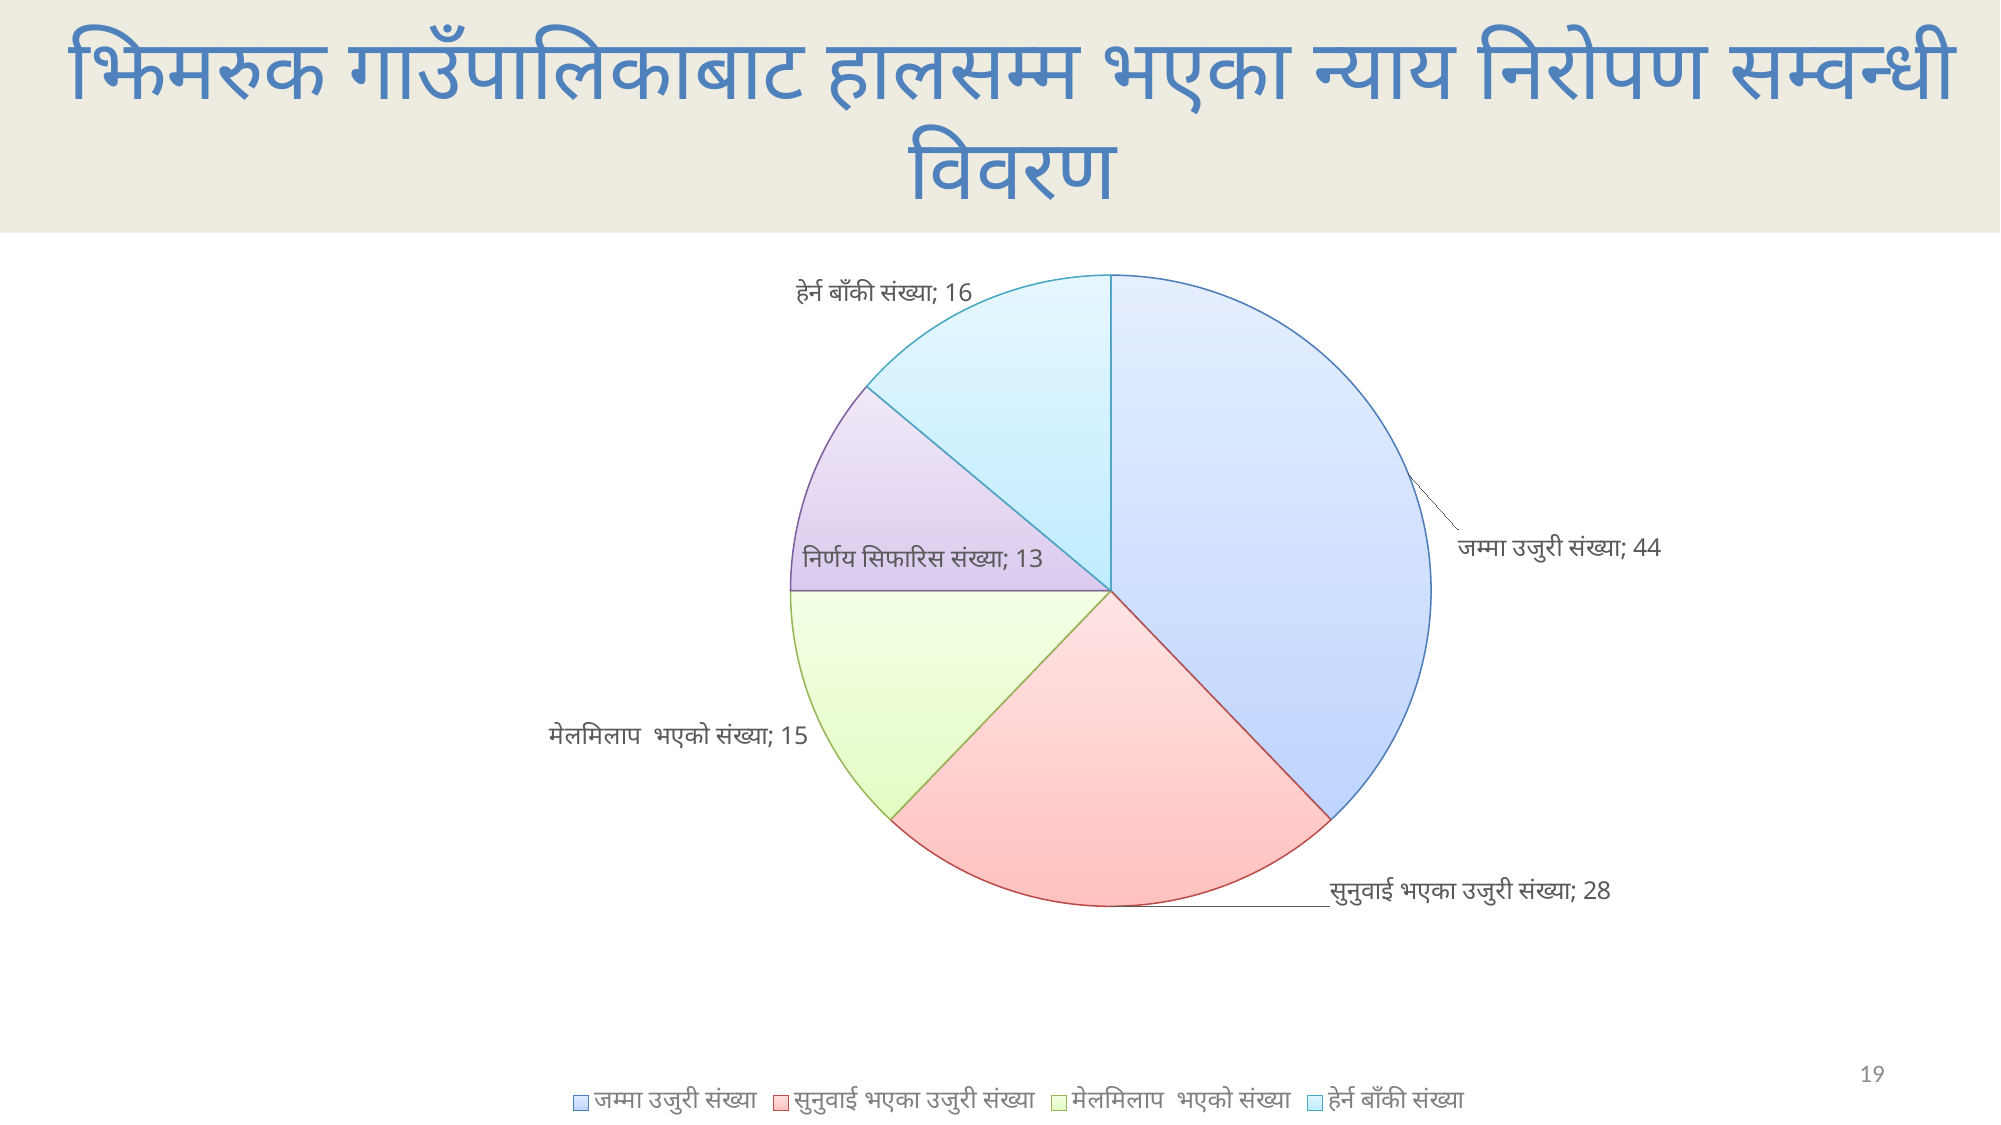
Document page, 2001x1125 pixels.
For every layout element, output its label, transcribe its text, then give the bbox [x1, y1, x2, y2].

chart [87, 262, 1951, 1125]
title झिमरुक गाउँपालिकाबाट हालसम्म भएका न्याय निरोपण सम्वन्धी विवरण [0, 0, 2000, 233]
